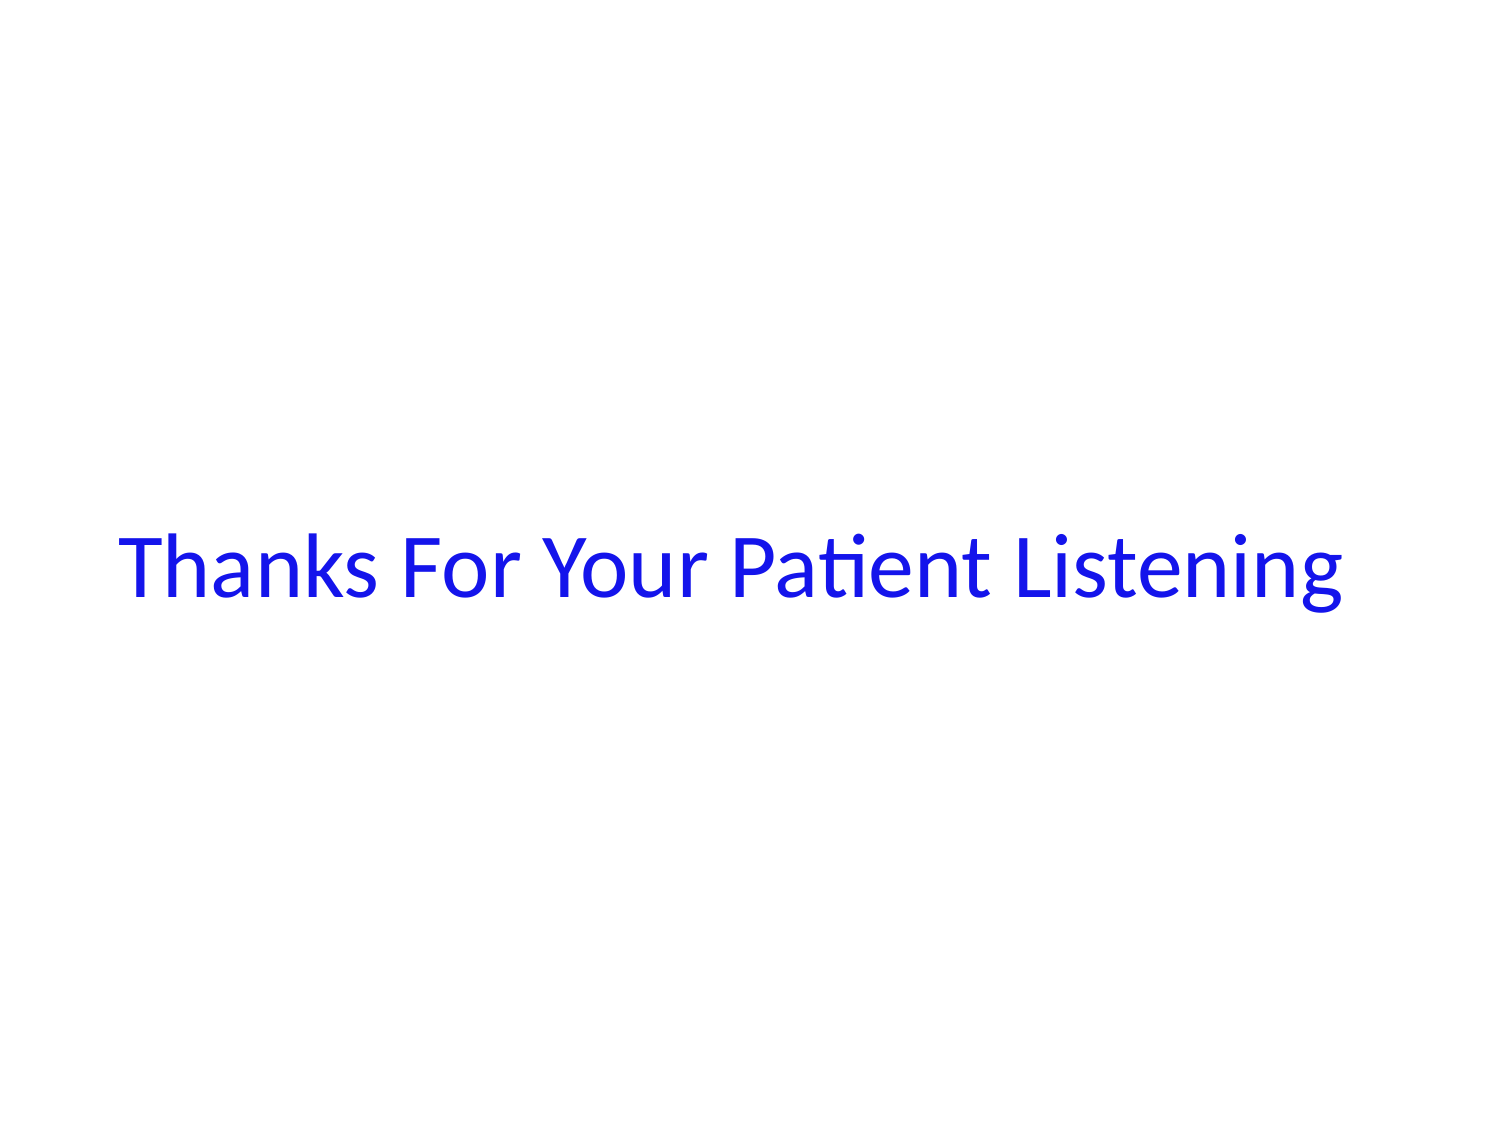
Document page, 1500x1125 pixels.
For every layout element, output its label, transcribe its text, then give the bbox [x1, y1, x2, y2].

title Thanks For Your Patient Listening [103, 277, 1397, 858]
